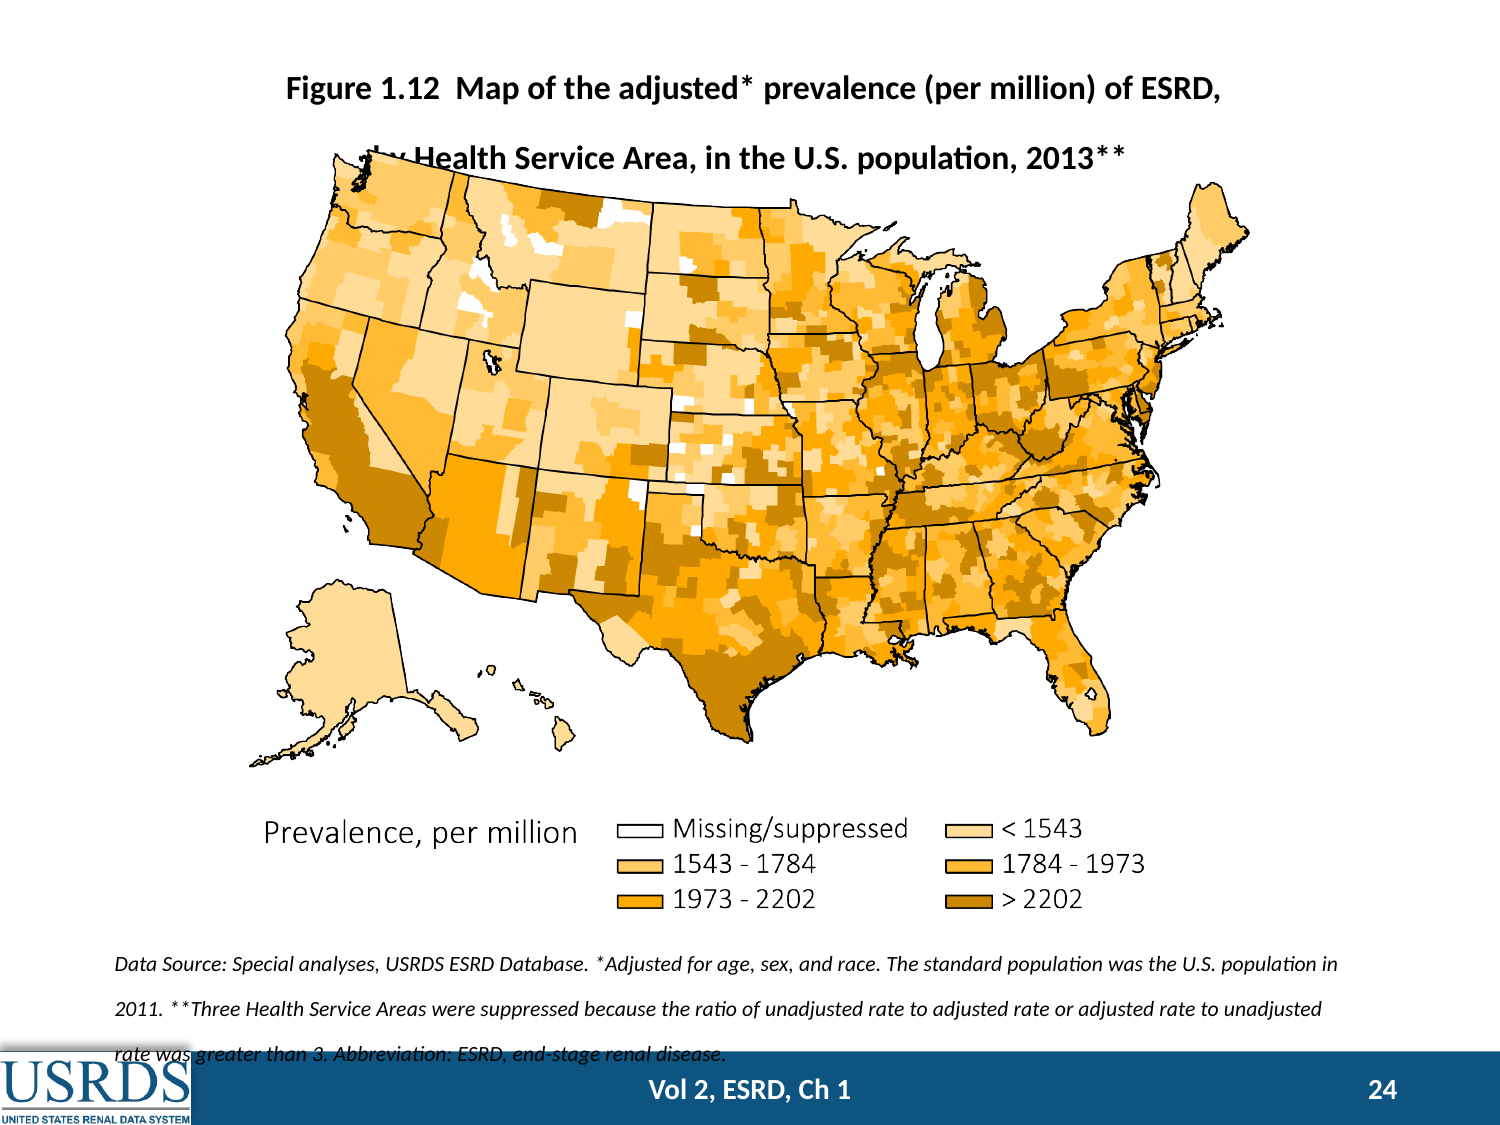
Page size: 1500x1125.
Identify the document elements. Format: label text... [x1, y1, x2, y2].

text_box Figure 1.12 Map of the adjusted* prevalence (per million) of ESRD, by Health Service Area, in the U.S. population, 2013** [0, 51, 1500, 207]
text_box Data Source: Special analyses, USRDS ESRD Database. *Adjusted for age, sex, and race. The standard population was the U.S. population in 2011. **Three Health Service Areas were suppressed because the ratio of unadjusted rate to adjusted rate or adjusted rate to unadjusted rate was greater than 3. Abbreviation: ESRD, end-stage renal disease. [99, 937, 1363, 1088]
footer Vol 2, ESRD, Ch 1 [587, 1062, 913, 1113]
picture [249, 149, 1251, 910]
slide_number 24 [1262, 1062, 1413, 1108]
picture [0, 1051, 192, 1125]
